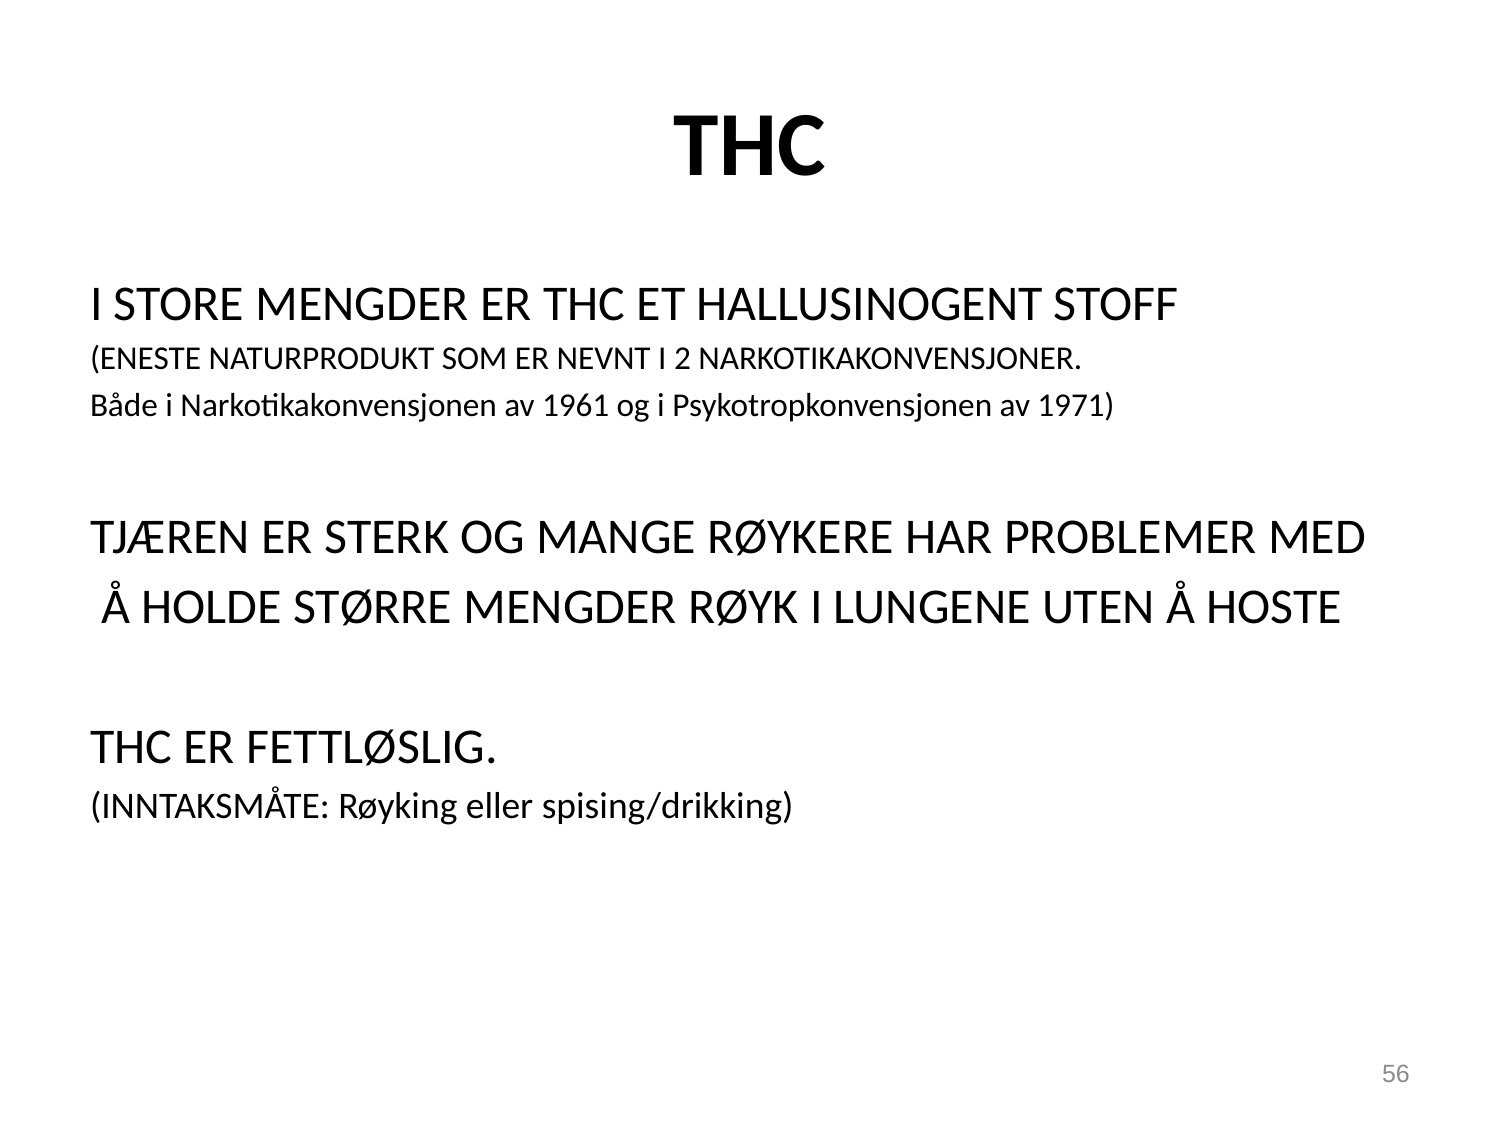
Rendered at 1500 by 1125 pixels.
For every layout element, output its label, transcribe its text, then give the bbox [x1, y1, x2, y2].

list I STORE MENGDER ER THC ET HALLUSINOGENT STOFF (ENESTE NATURPRODUKT SOM ER NEVNT I 2 NARKOTIKAKONVENSJONER. Både i Narkotikakonvensjonen av 1961 og i Psykotropkonvensjonen av 1971) TJÆREN ER STERK OG MANGE RØYKERE HAR PROBLEMER MED Å HOLDE STØRRE MENGDER RØYK I LUNGENE UTEN Å HOSTE THC ER FETTLØSLIG. (INNTAKSMÅTE: Røyking eller spising/drikking) [75, 262, 1425, 1005]
title THC [75, 45, 1425, 233]
slide_number 56 [1074, 1042, 1425, 1103]
